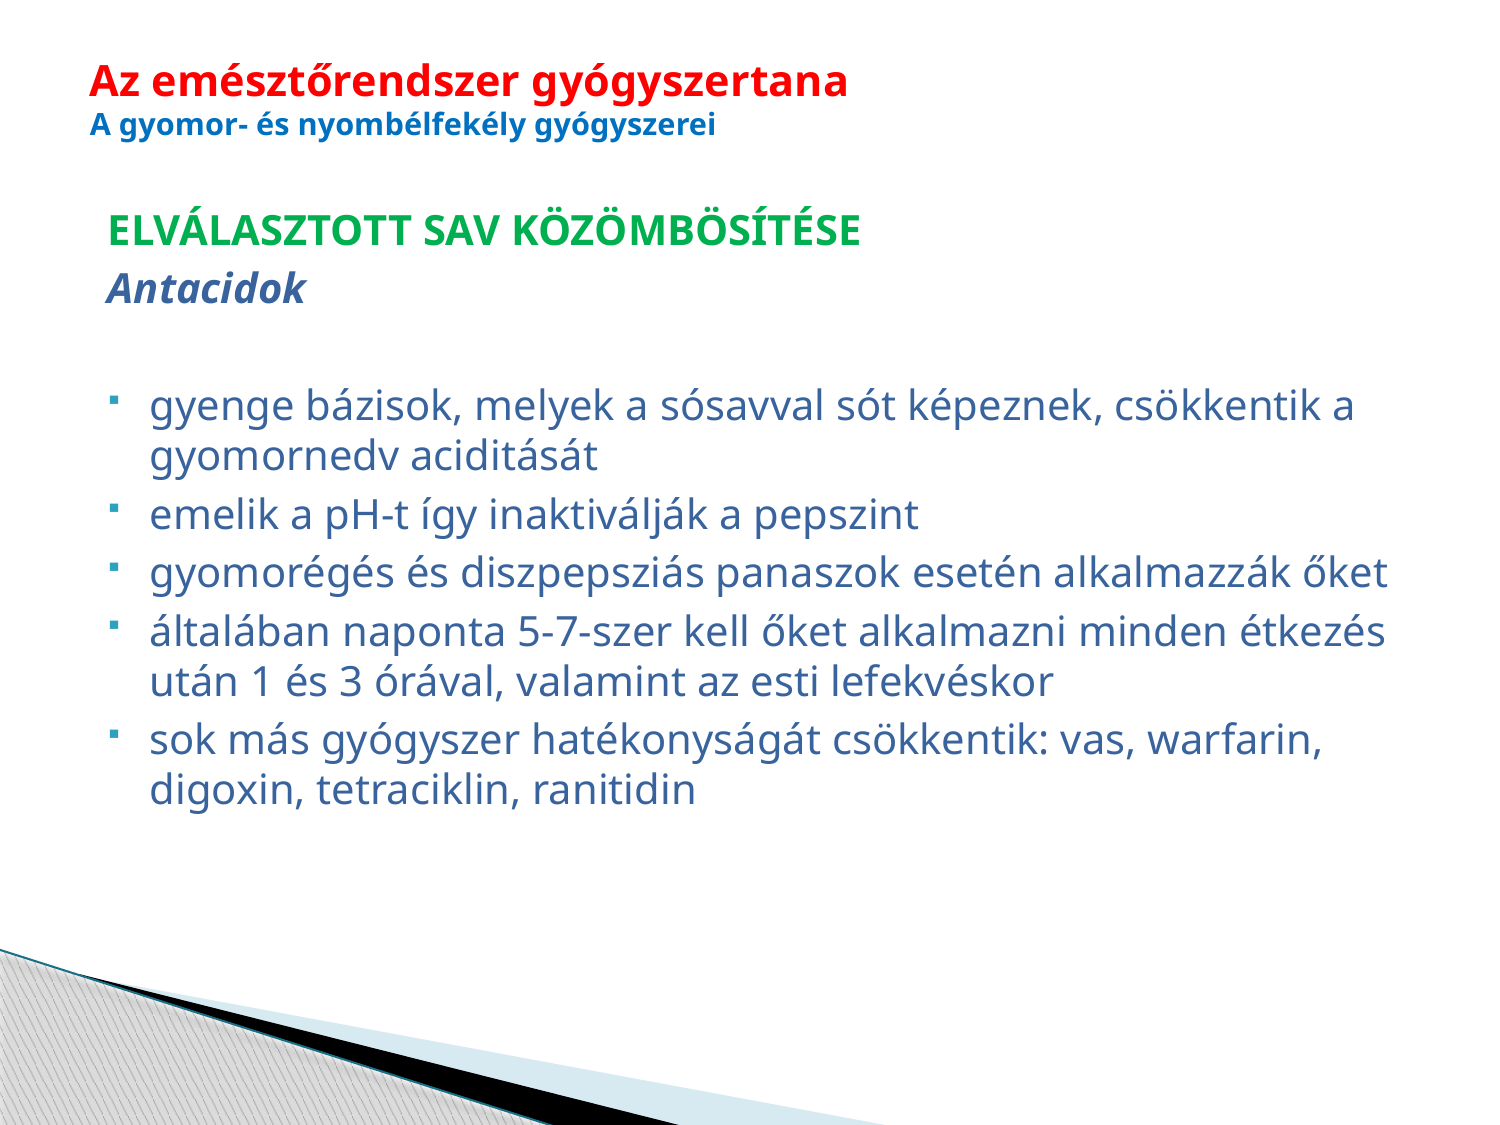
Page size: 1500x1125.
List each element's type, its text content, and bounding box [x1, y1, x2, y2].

list ELVÁLASZTOTT SAV KÖZÖMBÖSÍTÉSE Antacidok gyenge bázisok, melyek a sósavval sót képeznek, csökkentik a gyomornedv aciditását emelik a pH-t így inaktiválják a pepszint gyomorégés és diszpepsziás panaszok esetén alkalmazzák őket általában naponta 5-7-szer kell őket alkalmazni minden étkezés után 1 és 3 órával, valamint az esti lefekvéskor sok más gyógyszer hatékonyságát csökkentik: vas, warfarin, digoxin, tetraciklin, ranitidin [75, 197, 1425, 986]
title Az emésztőrendszer gyógyszertana A gyomor- és nyombélfekély gyógyszerei [75, 45, 1425, 197]
